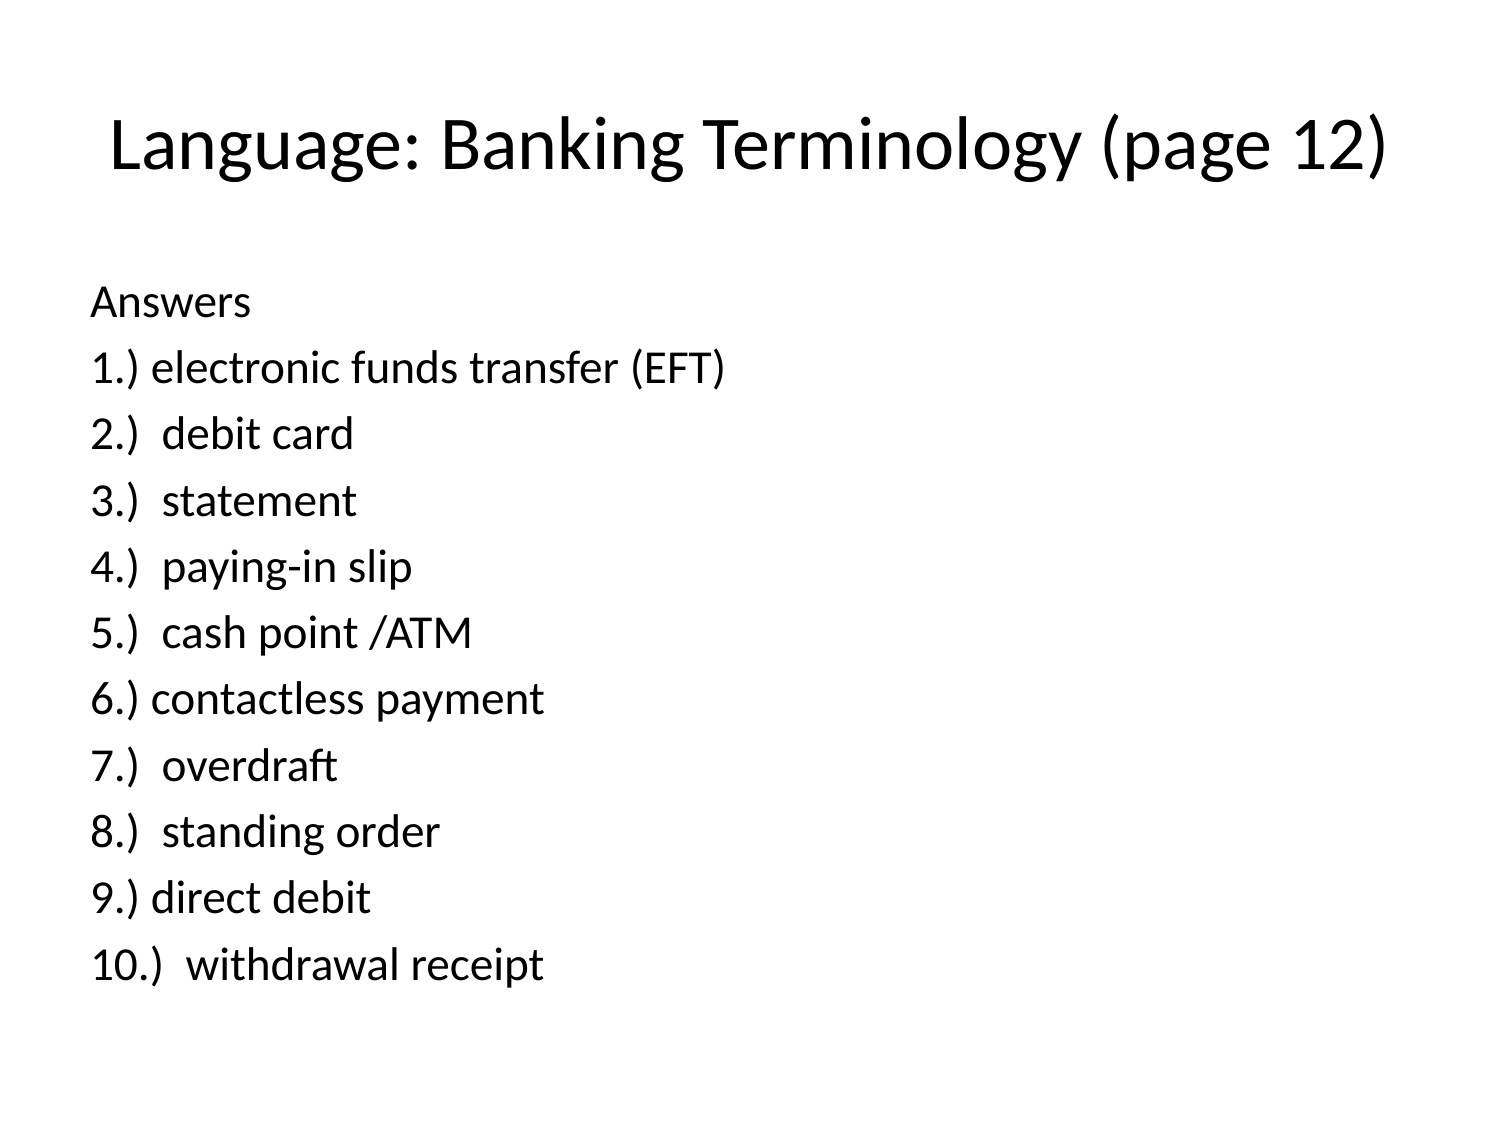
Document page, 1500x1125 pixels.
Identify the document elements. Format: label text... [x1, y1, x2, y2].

title Language: Banking Terminology (page 12) [75, 45, 1425, 233]
list Answers 1.) electronic funds transfer (EFT) 2.) debit card 3.) statement 4.) paying-in slip 5.) cash point /ATM 6.) contactless payment 7.) overdraft 8.) standing order 9.) direct debit 10.) withdrawal receipt [75, 262, 1425, 1005]
